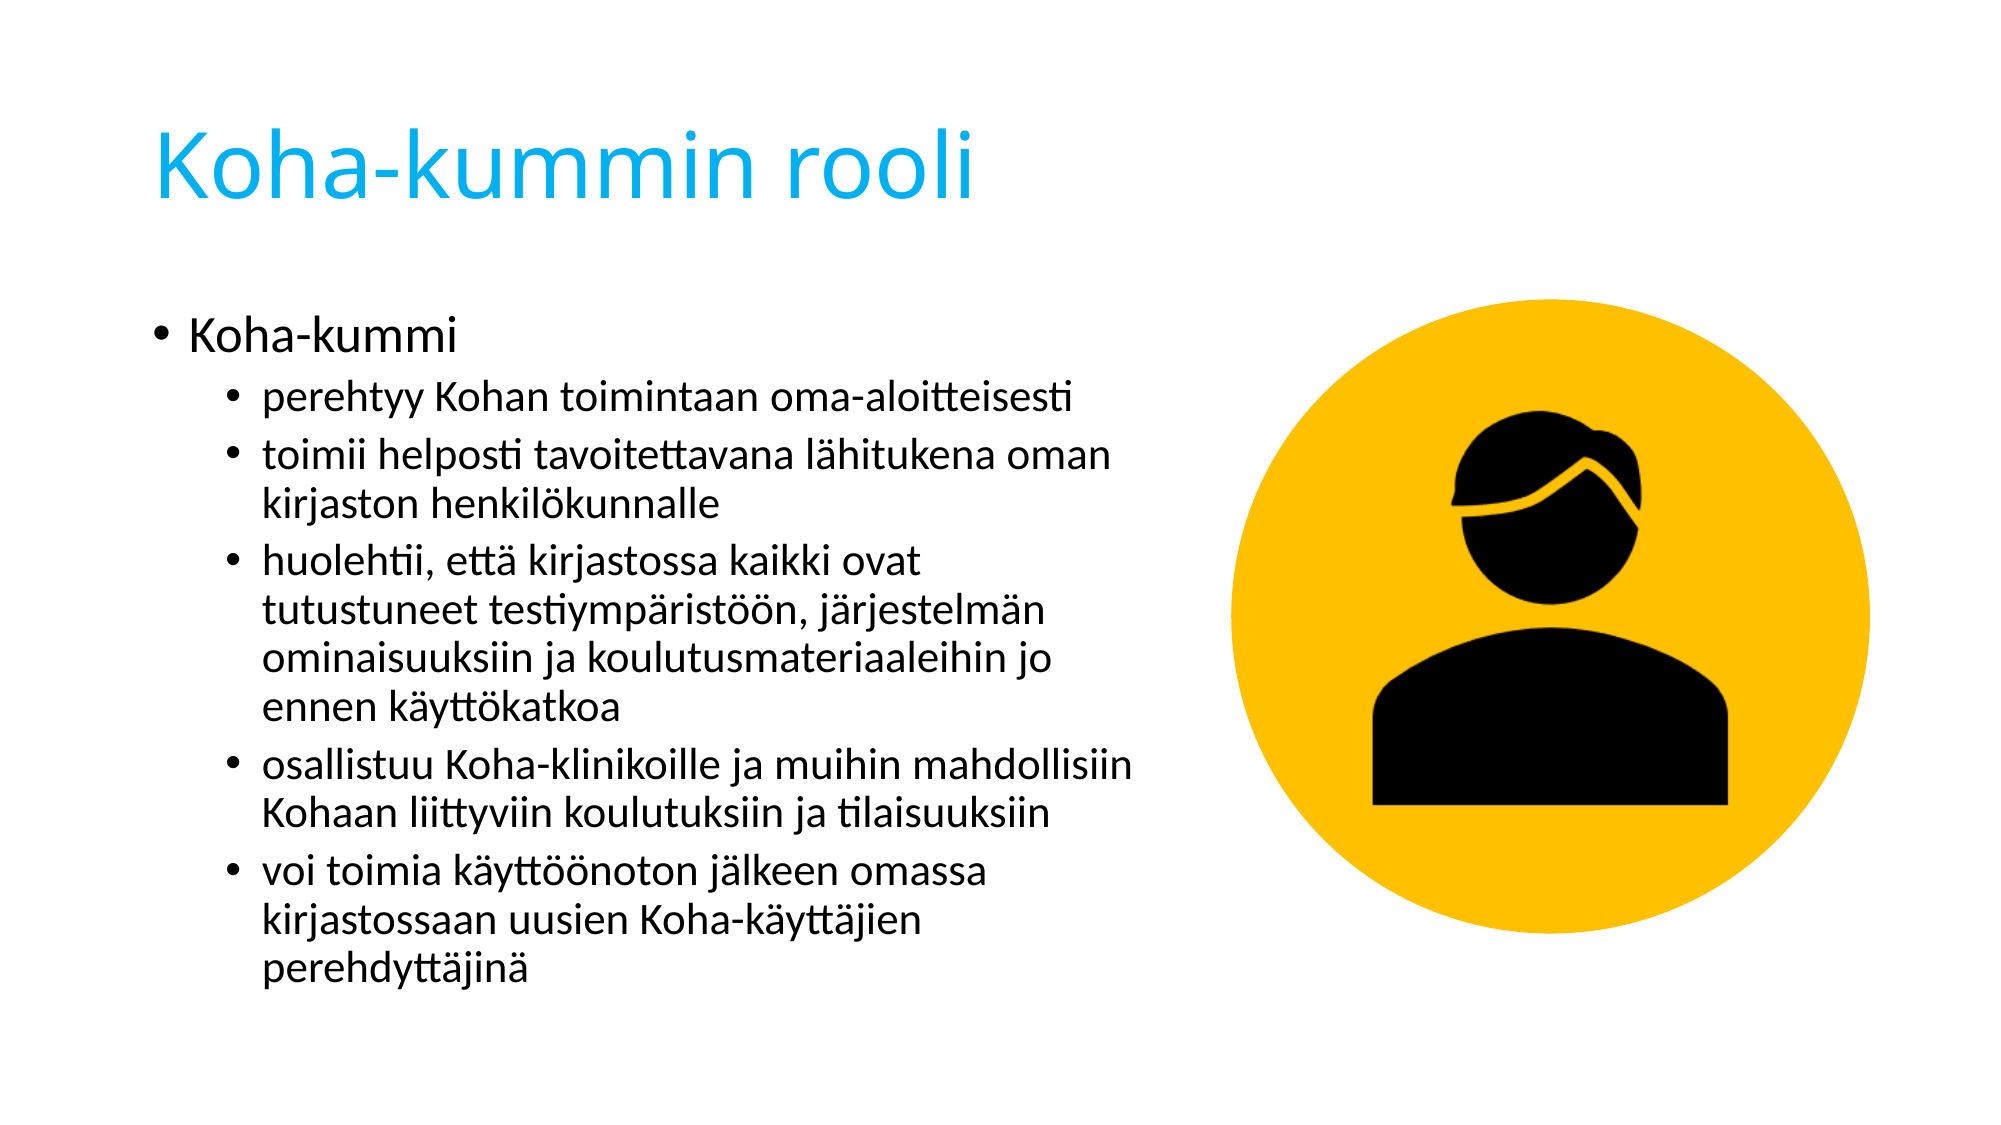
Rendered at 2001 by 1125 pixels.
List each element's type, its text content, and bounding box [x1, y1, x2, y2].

text_box [1230, 440, 1284, 793]
title Koha-kummin rooli [137, 59, 1863, 278]
text_box [1817, 439, 1872, 794]
text_box [1375, 883, 1726, 935]
text_box [1375, 298, 1726, 350]
list Koha-kummi perehtyy Kohan toimintaan oma-aloitteisesti toimii helposti tavoitettavana lähitukena oman kirjaston henkilökunnalle huolehtii, että kirjastossa kaikki ovat tutustuneet testiympäristöön, järjestelmän ominaisuuksiin ja koulutusmateriaaleihin jo ennen käyttökatkoa osallistuu Koha-klinikoille ja muihin mahdollisiin Kohaan liittyviin koulutuksiin ja tilaisuuksiin voi toimia käyttöönoton jälkeen omassa kirjastossaan uusien Koha-käyttäjien perehdyttäjinä [137, 299, 1171, 1014]
picture [1284, 350, 1817, 883]
